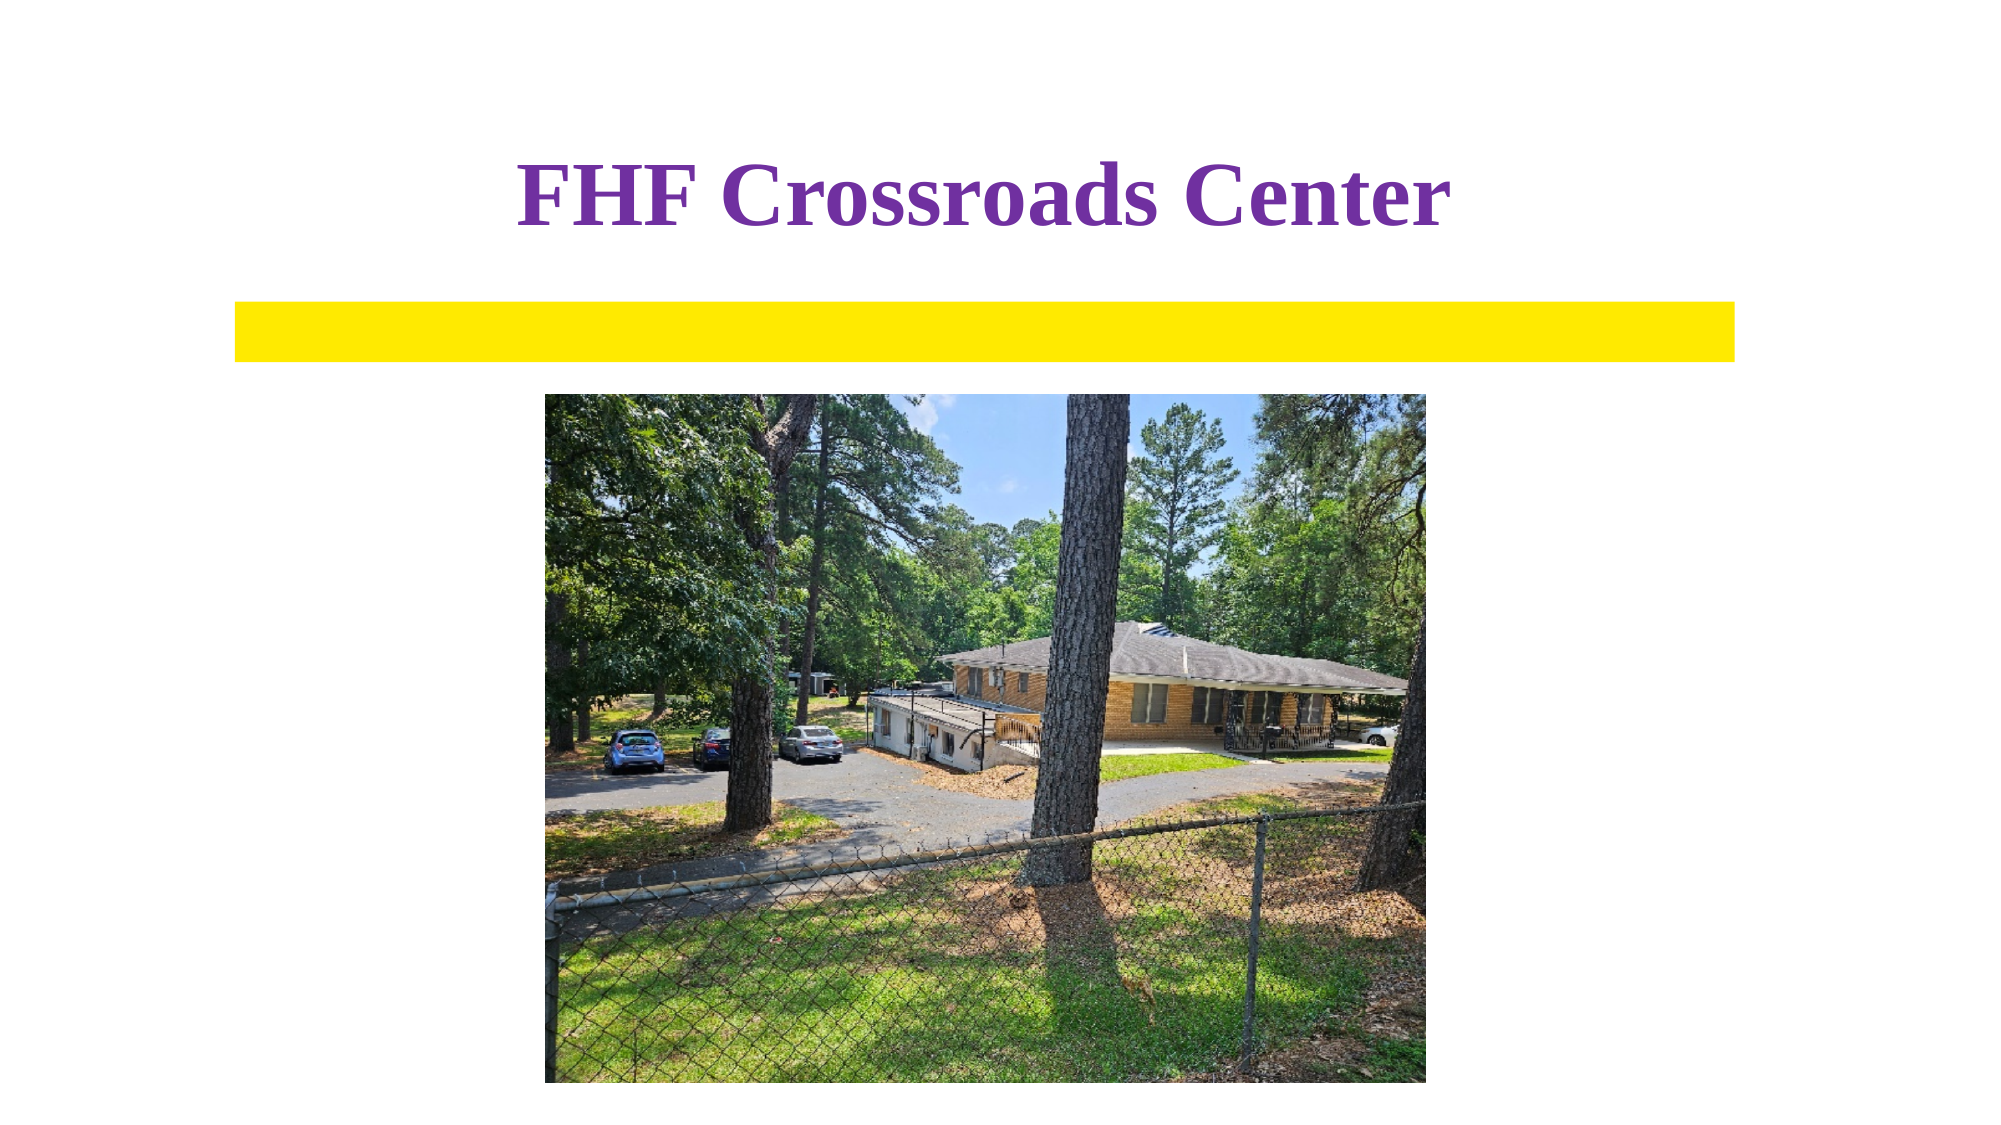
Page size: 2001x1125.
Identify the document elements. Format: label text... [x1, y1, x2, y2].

picture [544, 393, 1426, 1083]
text_box [234, 301, 1735, 363]
title FHF Crossroads Center [234, 64, 1735, 254]
